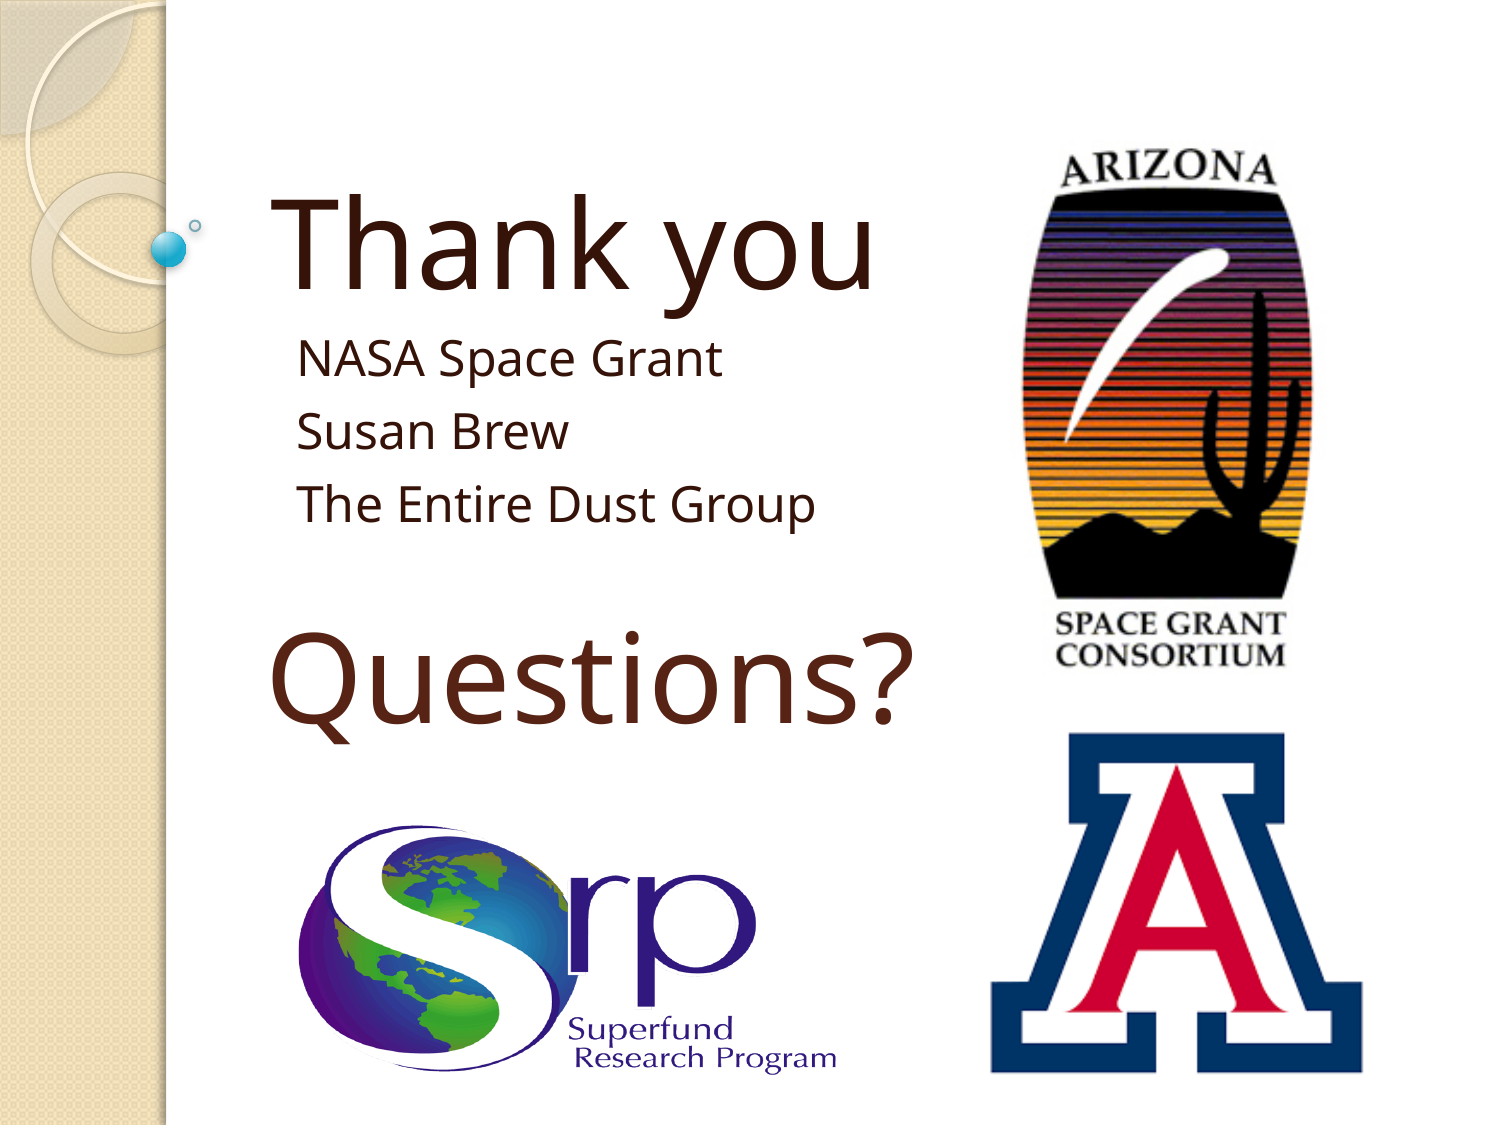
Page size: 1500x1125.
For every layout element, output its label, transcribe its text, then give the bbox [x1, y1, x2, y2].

picture [977, 718, 1377, 1088]
picture [959, 124, 1377, 682]
title Questions? [251, 573, 1314, 757]
subtitle Thank you NASA Space Grant Susan Brew The Entire Dust Group [251, 164, 952, 573]
picture [286, 806, 846, 1085]
